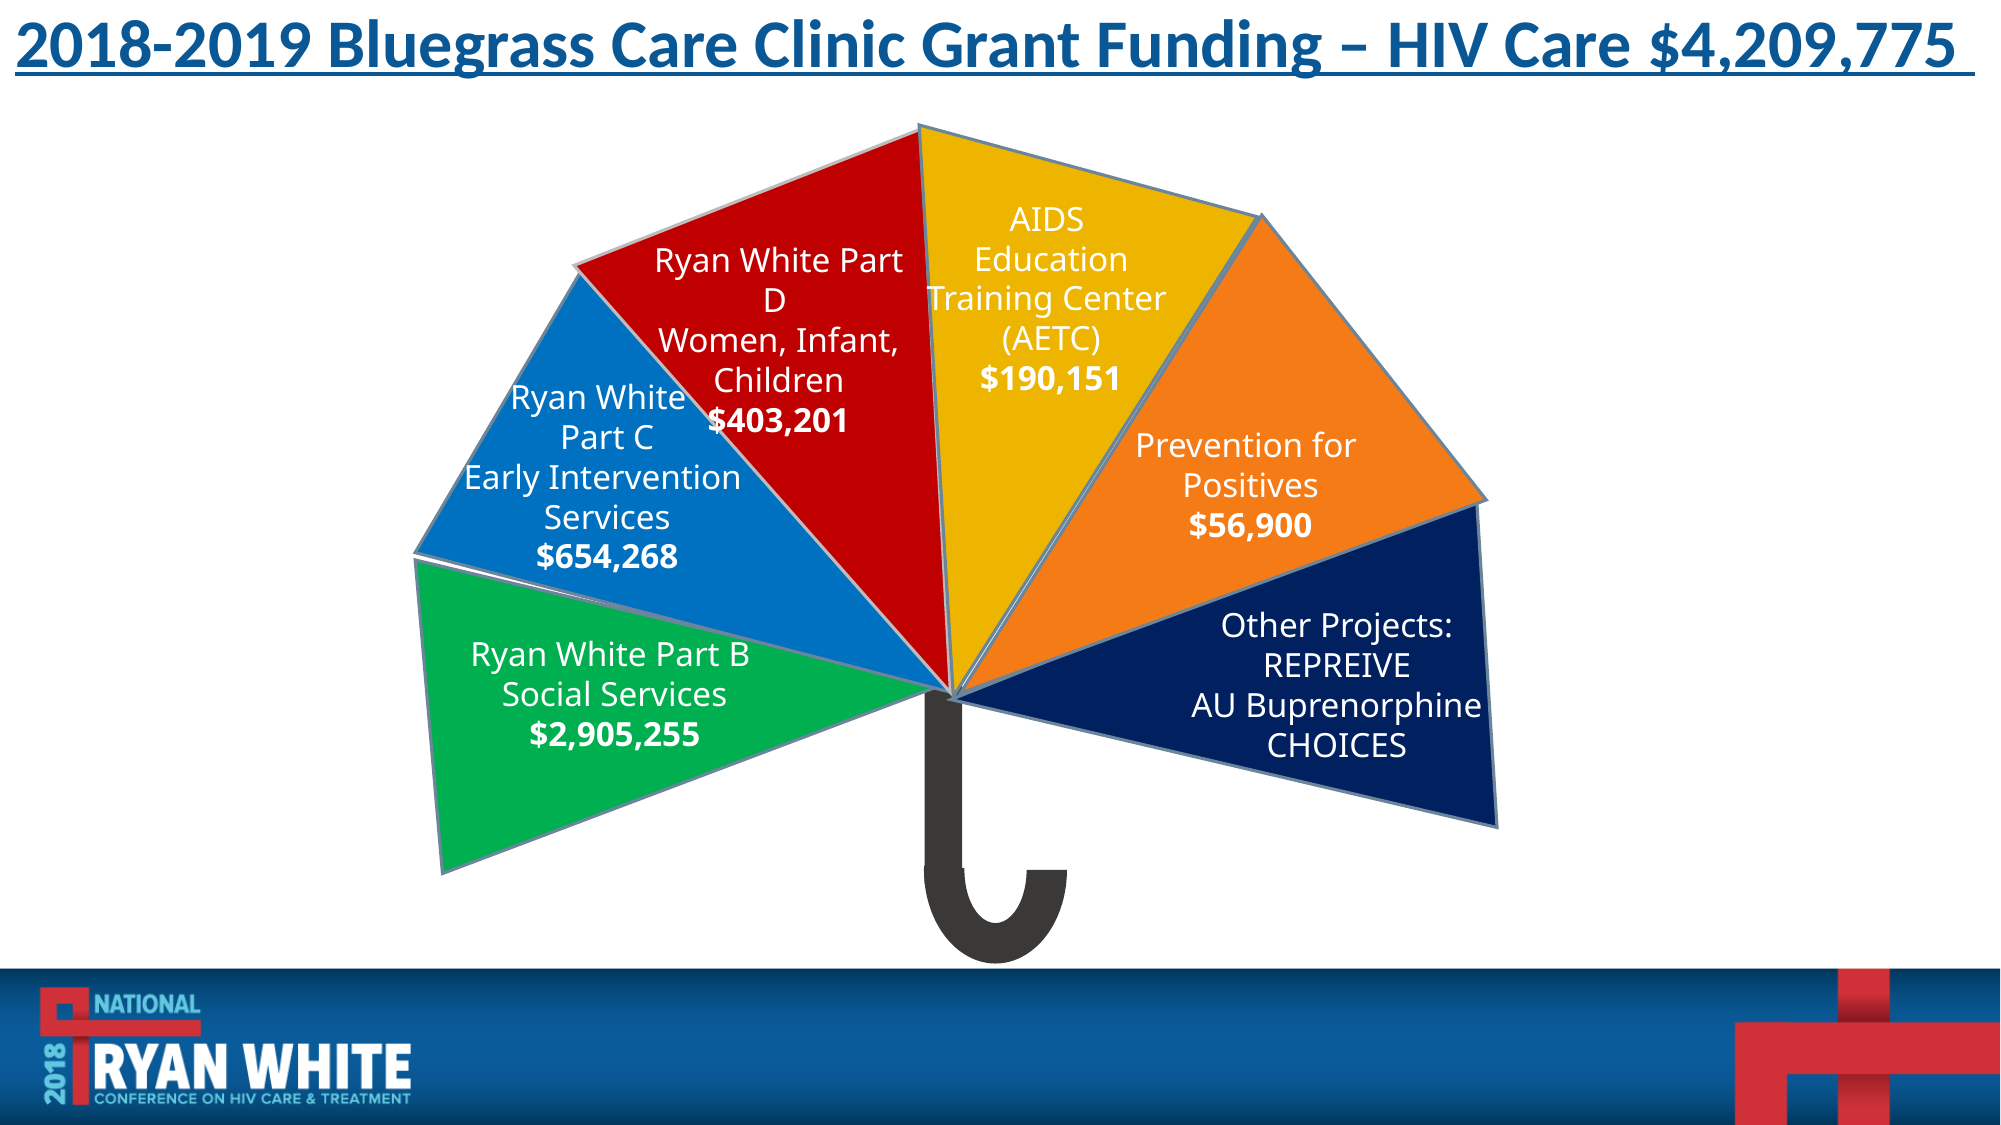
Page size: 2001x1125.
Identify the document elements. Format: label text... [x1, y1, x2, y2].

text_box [410, 161, 1487, 964]
picture [0, 0, 2001, 1125]
title 2018-2019 Bluegrass Care Clinic Grant Funding – HIV Care $4,209,775 [0, 0, 2000, 162]
